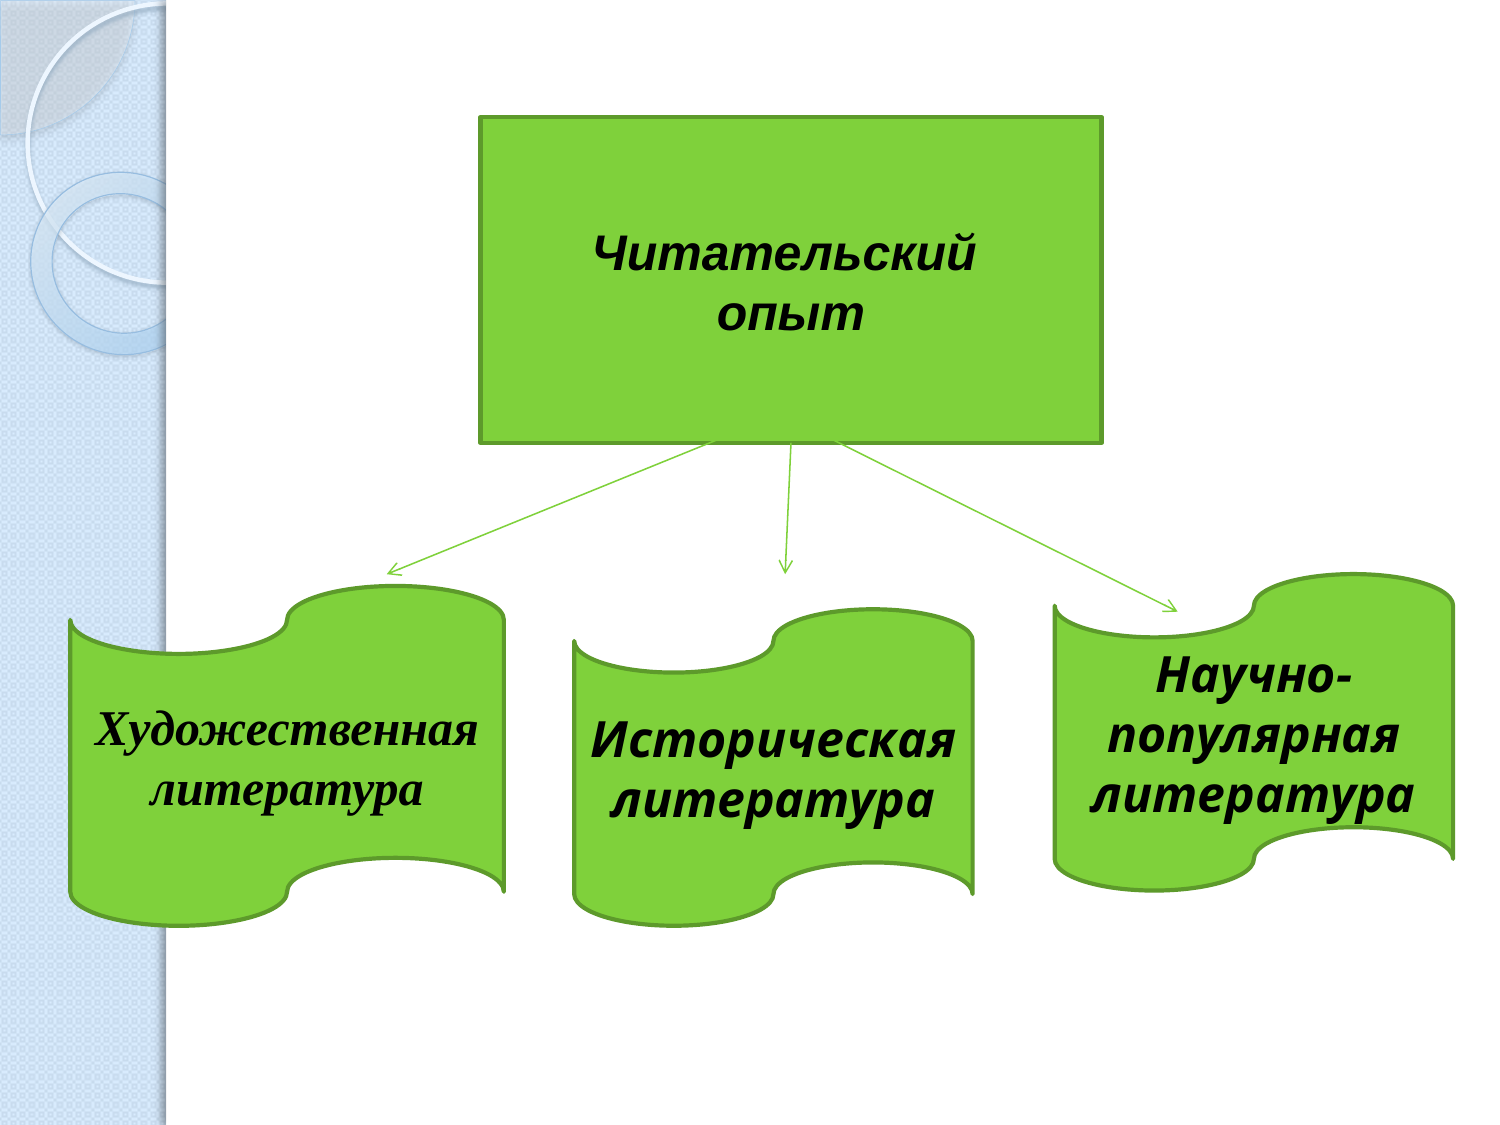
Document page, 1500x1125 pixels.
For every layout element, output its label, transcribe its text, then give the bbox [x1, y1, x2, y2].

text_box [892, 326, 1083, 708]
text_box Научно-популярная литература [1052, 571, 1456, 893]
text_box Художественная литература [68, 584, 506, 928]
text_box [722, 505, 854, 512]
text_box Читательский опыт [478, 115, 1104, 445]
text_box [386, 398, 820, 575]
text_box Историческая литература [572, 607, 975, 928]
